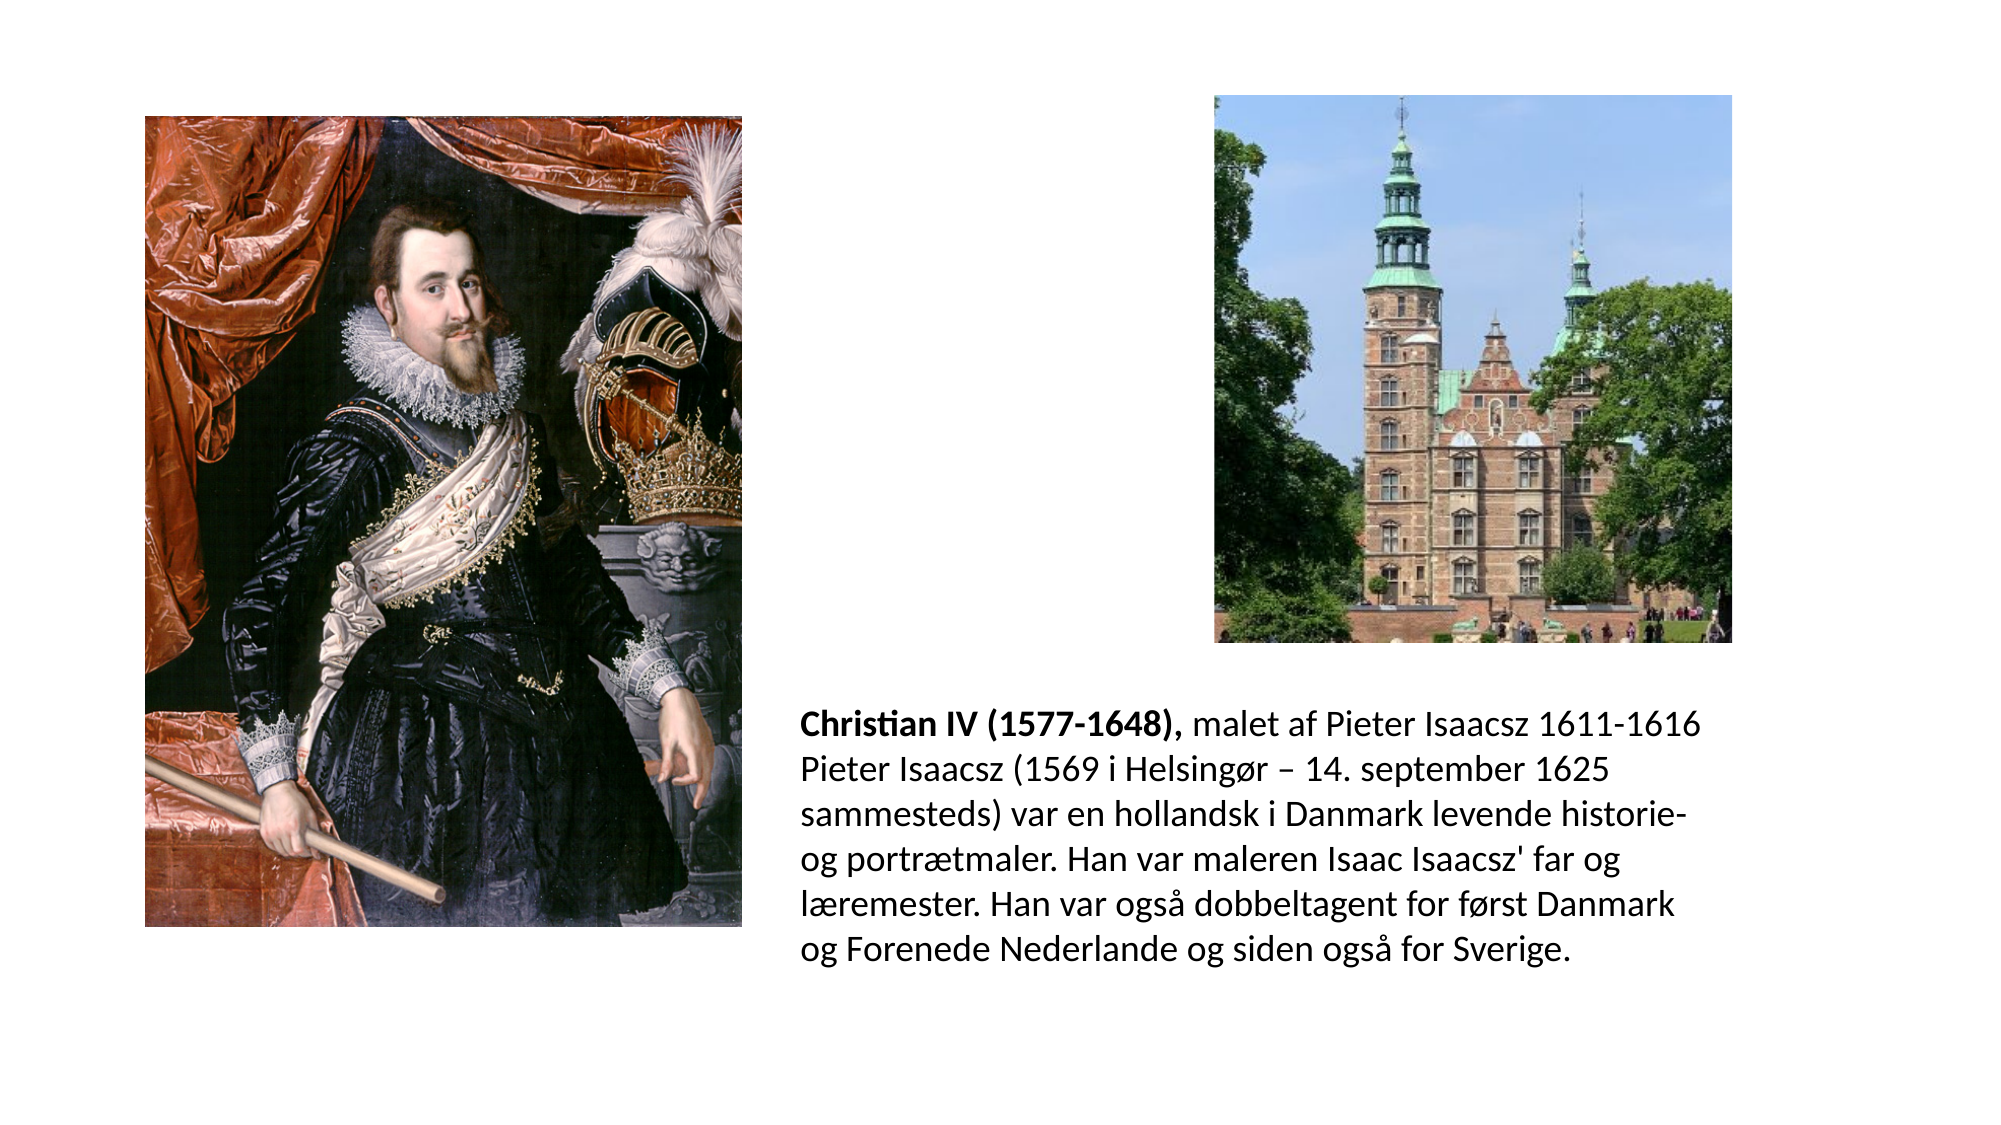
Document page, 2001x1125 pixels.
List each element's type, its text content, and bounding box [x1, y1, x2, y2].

text_box Christian IV (1577-1648), malet af Pieter Isaacsz 1611-1616 Pieter Isaacsz (1569 i Helsingør – 14. september 1625 sammesteds) var en hollandsk i Danmark levende historie- og portrætmaler. Han var maleren Isaac Isaacsz' far og læremester. Han var også dobbeltagent for først Danmark og Forenede Nederlande og siden også for Sverige. [785, 692, 1733, 977]
picture [1214, 95, 1733, 643]
picture [145, 116, 742, 927]
